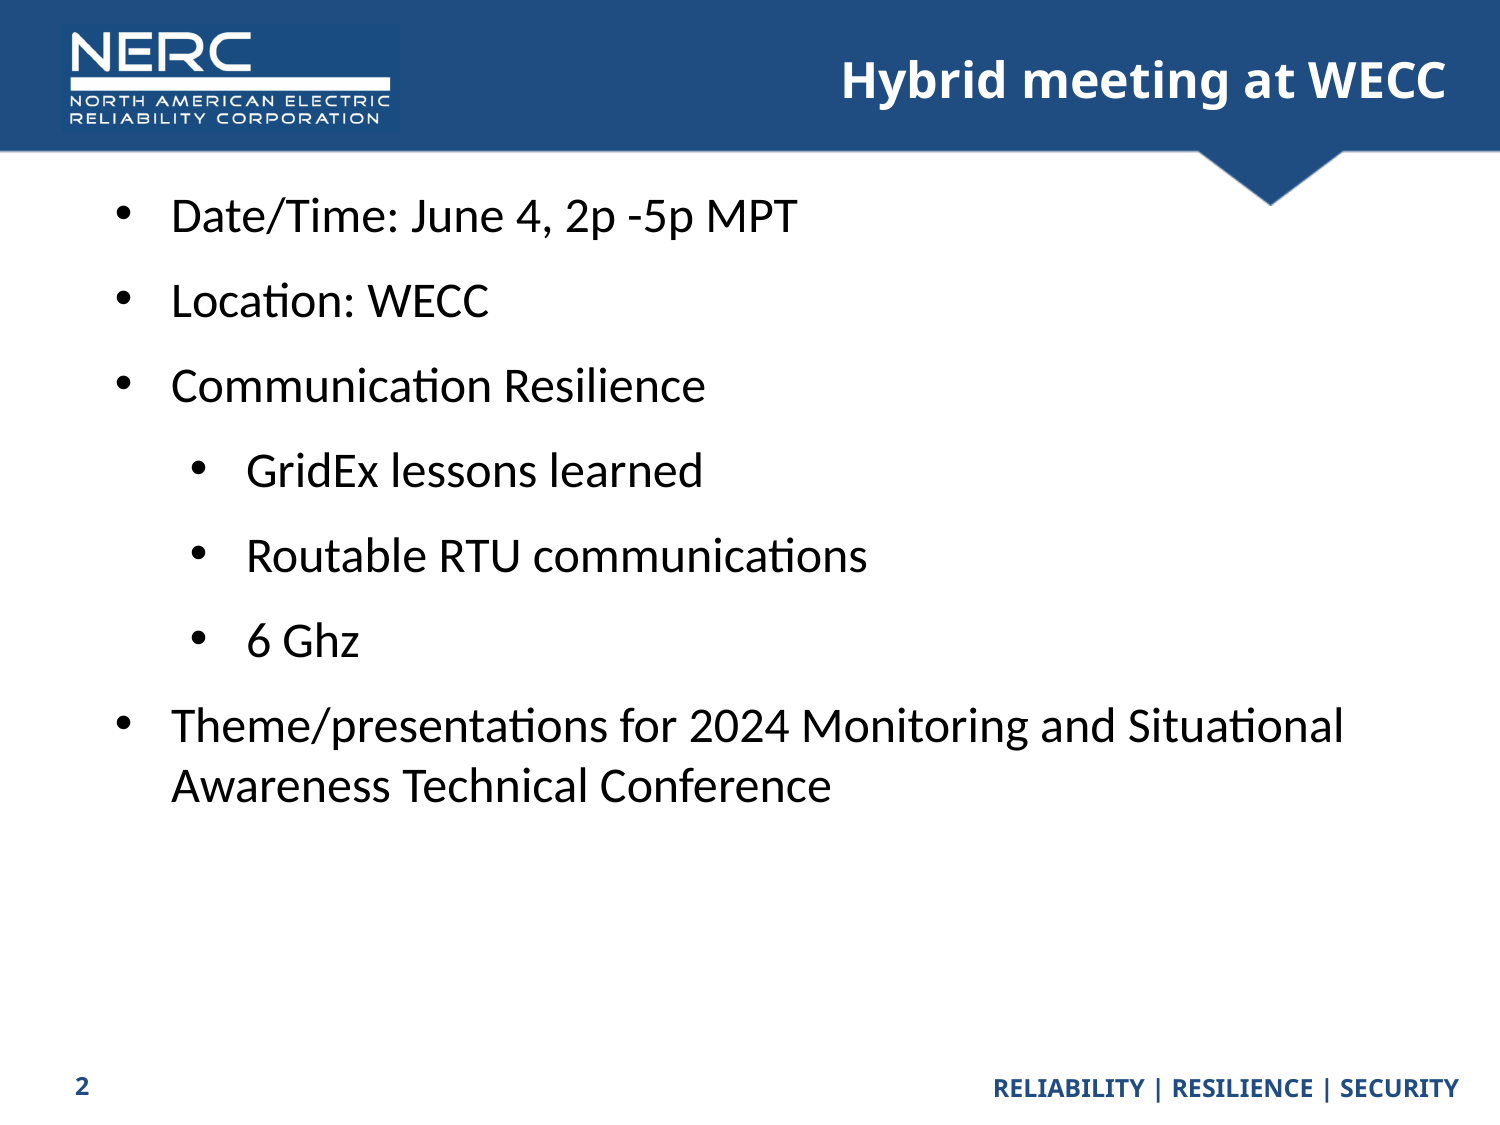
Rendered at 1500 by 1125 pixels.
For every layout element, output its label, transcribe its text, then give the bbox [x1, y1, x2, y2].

text_box Date/Time: June 4, 2p -5p MPT Location: WECC Communication Resilience GridEx lessons learned Routable RTU communications 6 Ghz Theme/presentations for 2024 Monitoring and Situational Awareness Technical Conference [99, 174, 1425, 905]
title Hybrid meeting at WECC [474, 24, 1463, 133]
picture [0, 0, 1500, 206]
